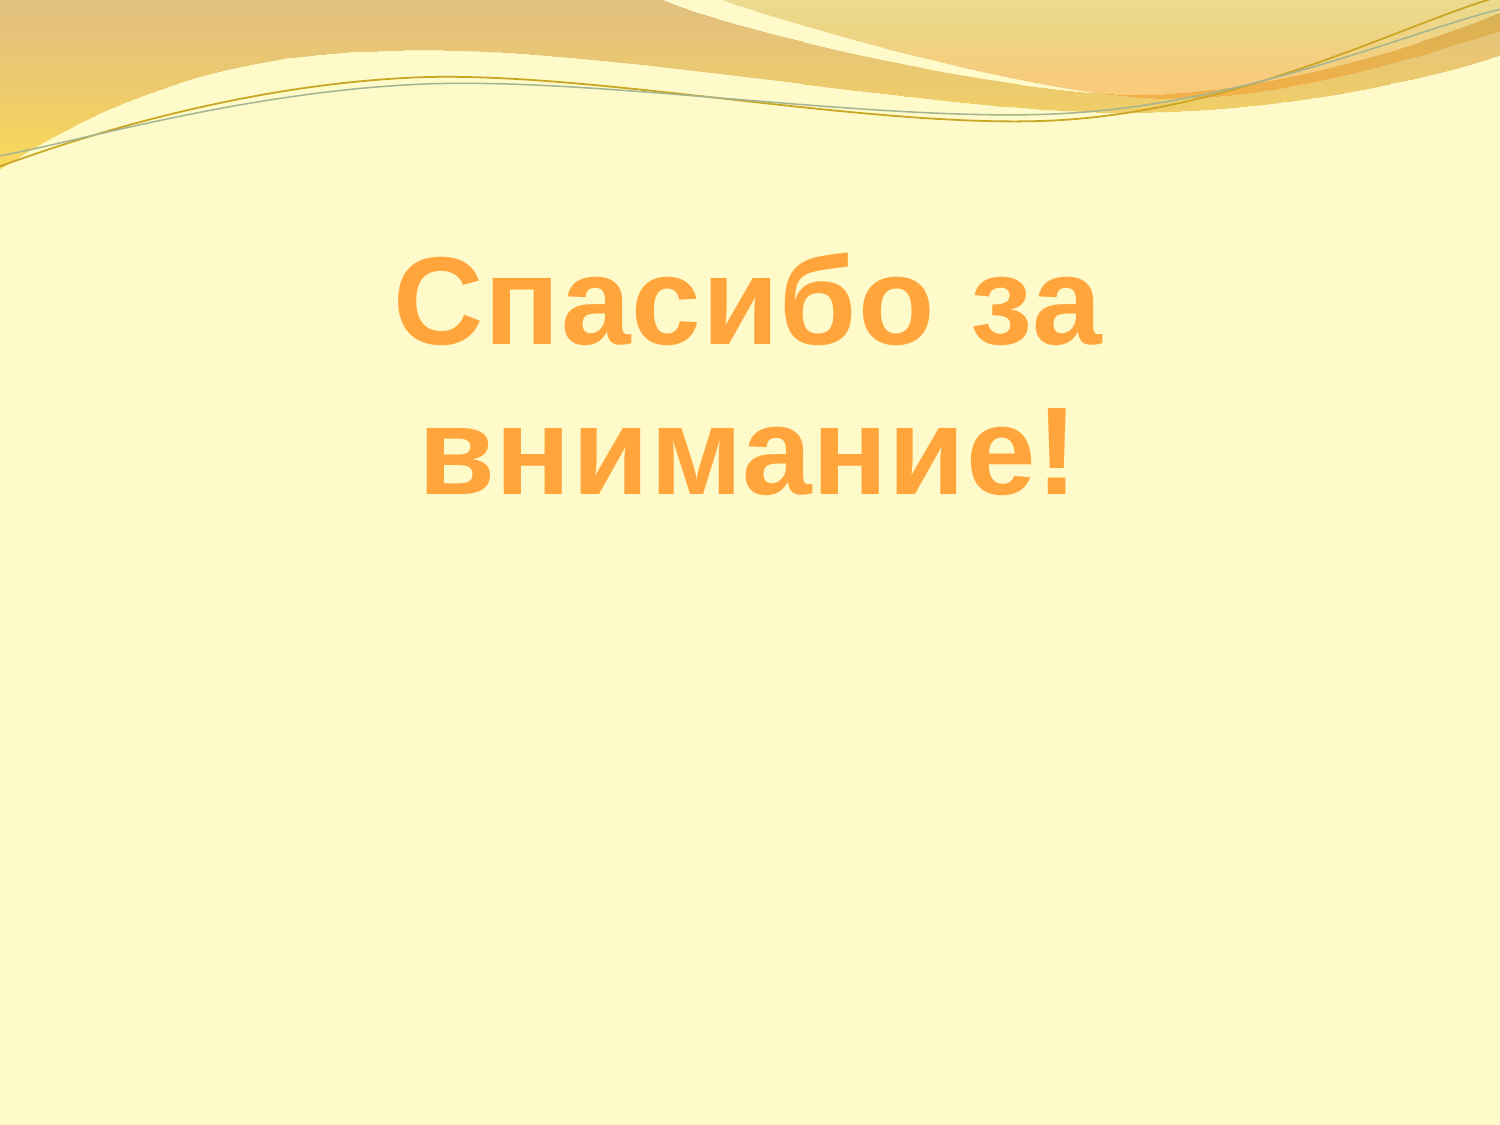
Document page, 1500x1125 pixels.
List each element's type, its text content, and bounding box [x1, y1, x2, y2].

title Спасибо за внимание! [76, 219, 1425, 520]
